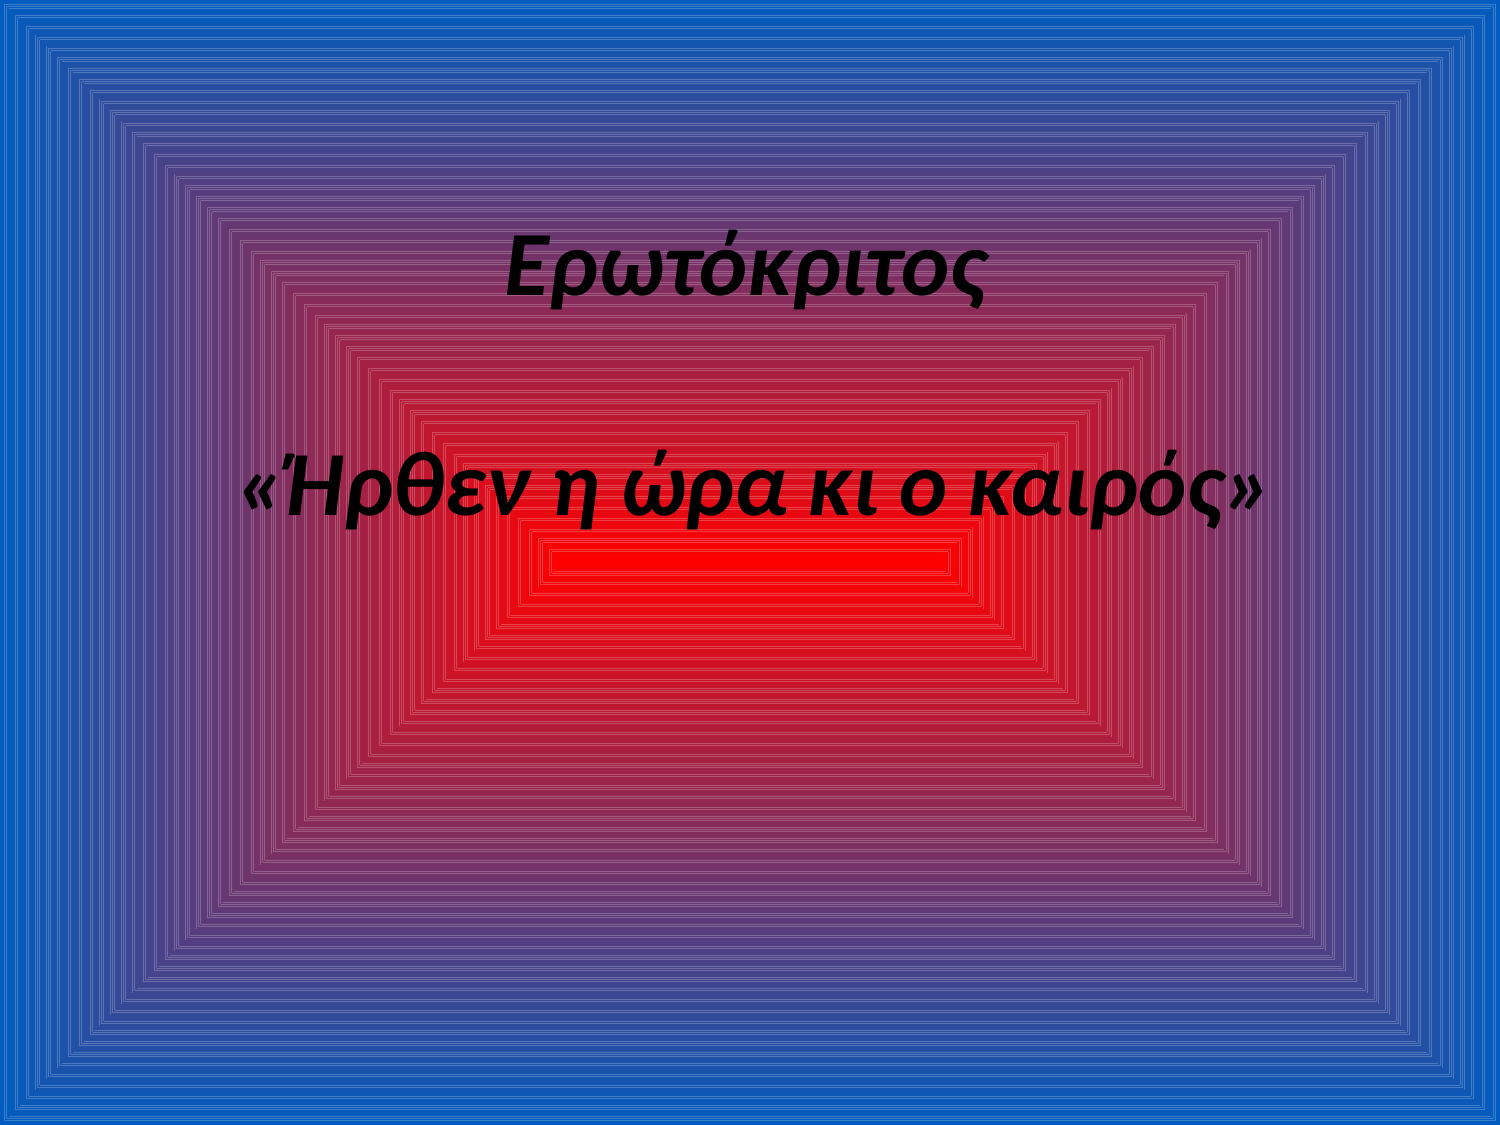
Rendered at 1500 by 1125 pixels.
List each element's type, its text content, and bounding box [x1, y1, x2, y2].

text_box Ερωτόκριτος «Ήρθεν η ώρα κι ο καιρός» [171, 196, 1341, 541]
